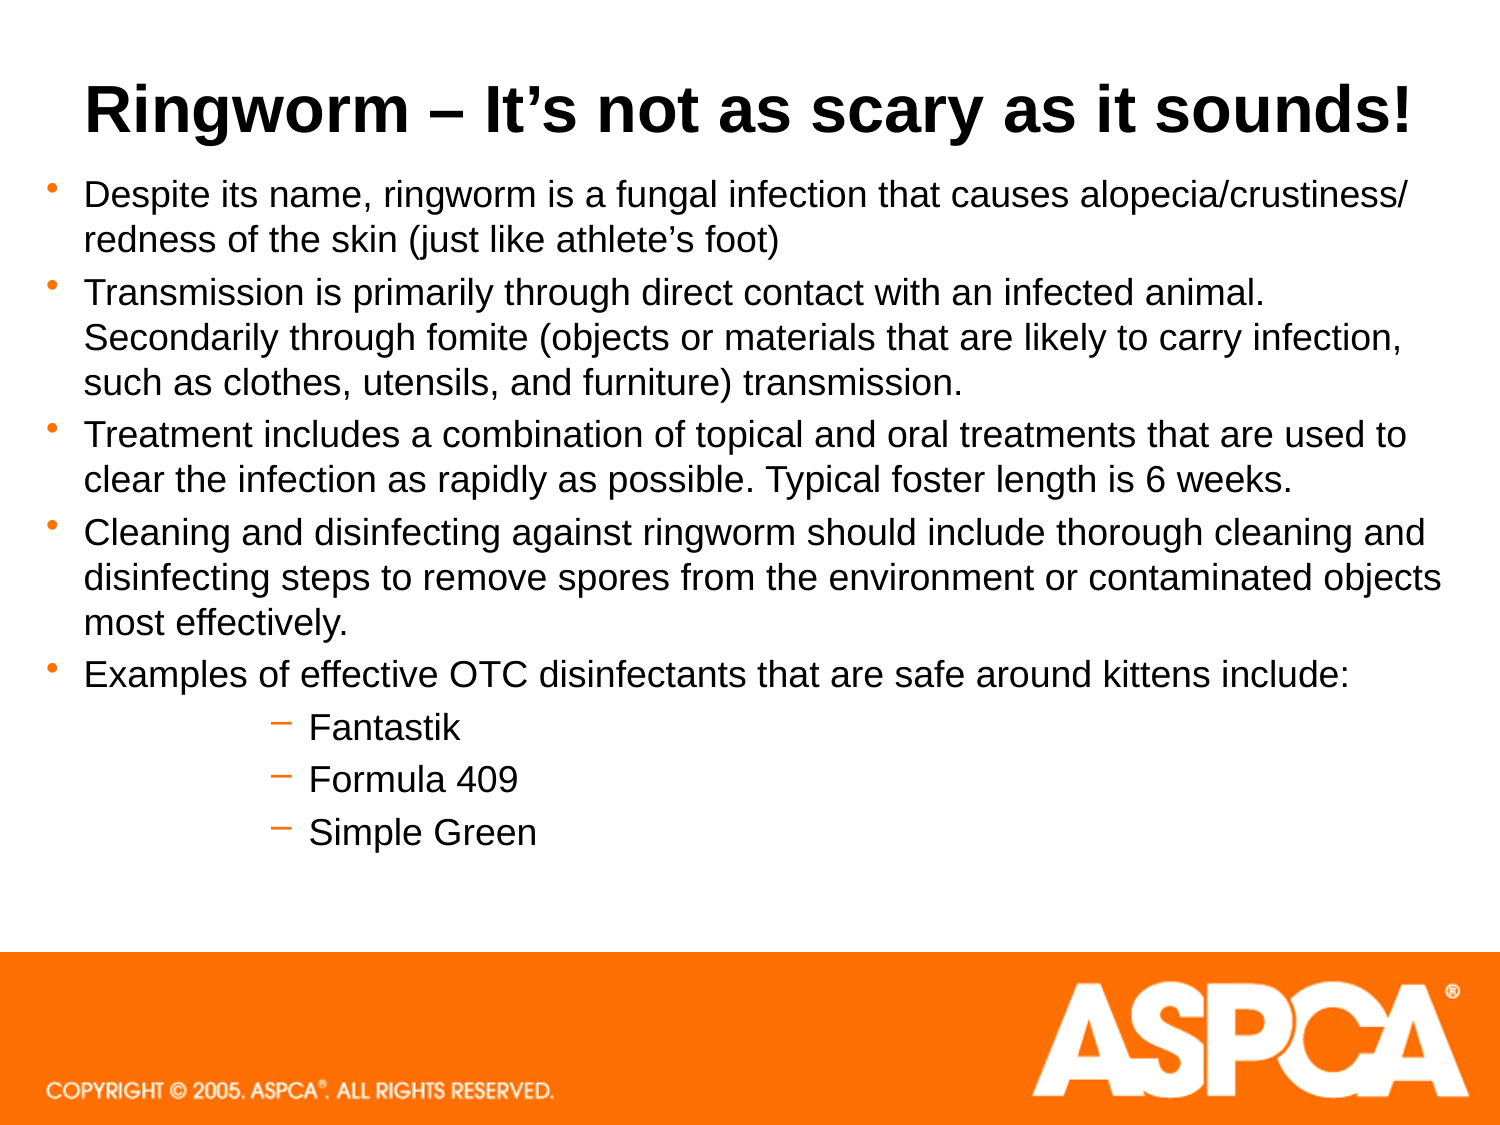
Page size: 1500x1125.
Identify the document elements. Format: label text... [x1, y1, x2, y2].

list Despite its name, ringworm is a fungal infection that causes alopecia/crustiness/ redness of the skin (just like athlete’s foot) Transmission is primarily through direct contact with an infected animal. Secondarily through fomite (objects or materials that are likely to carry infection, such as clothes, utensils, and furniture) transmission. Treatment includes a combination of topical and oral treatments that are used to clear the infection as rapidly as possible. Typical foster length is 6 weeks. Cleaning and disinfecting against ringworm should include thorough cleaning and disinfecting steps to remove spores from the environment or contaminated objects most effectively. Examples of effective OTC disinfectants that are safe around kittens include: Fantastik Formula 409 Simple Green [31, 162, 1469, 882]
title Ringworm – It’s not as scary as it sounds! [0, 50, 1500, 163]
picture [0, 952, 1500, 1125]
